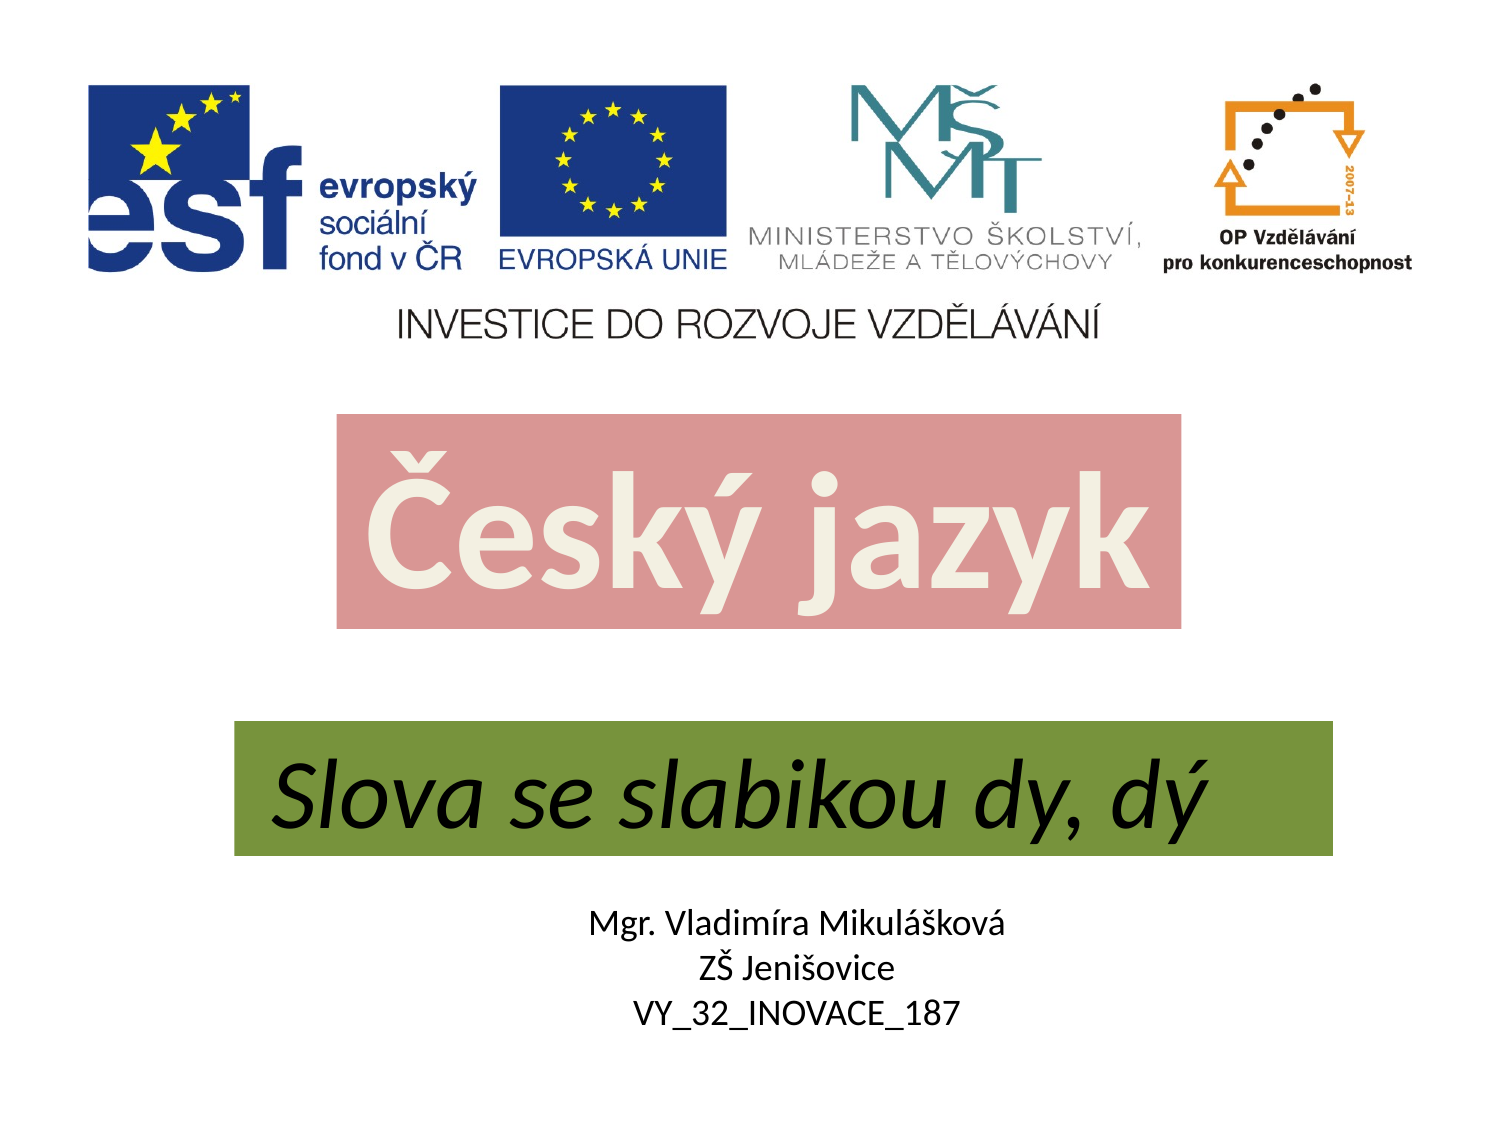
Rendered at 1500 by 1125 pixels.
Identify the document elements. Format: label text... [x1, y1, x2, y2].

picture [88, 83, 1412, 340]
text_box Mgr. Vladimíra Mikulášková ZŠ Jenišovice VY_32_INOVACE_187 [348, 890, 1247, 1041]
text_box Slova se slabikou dy, dý [234, 721, 1333, 856]
text_box Český jazyk [336, 414, 1182, 629]
